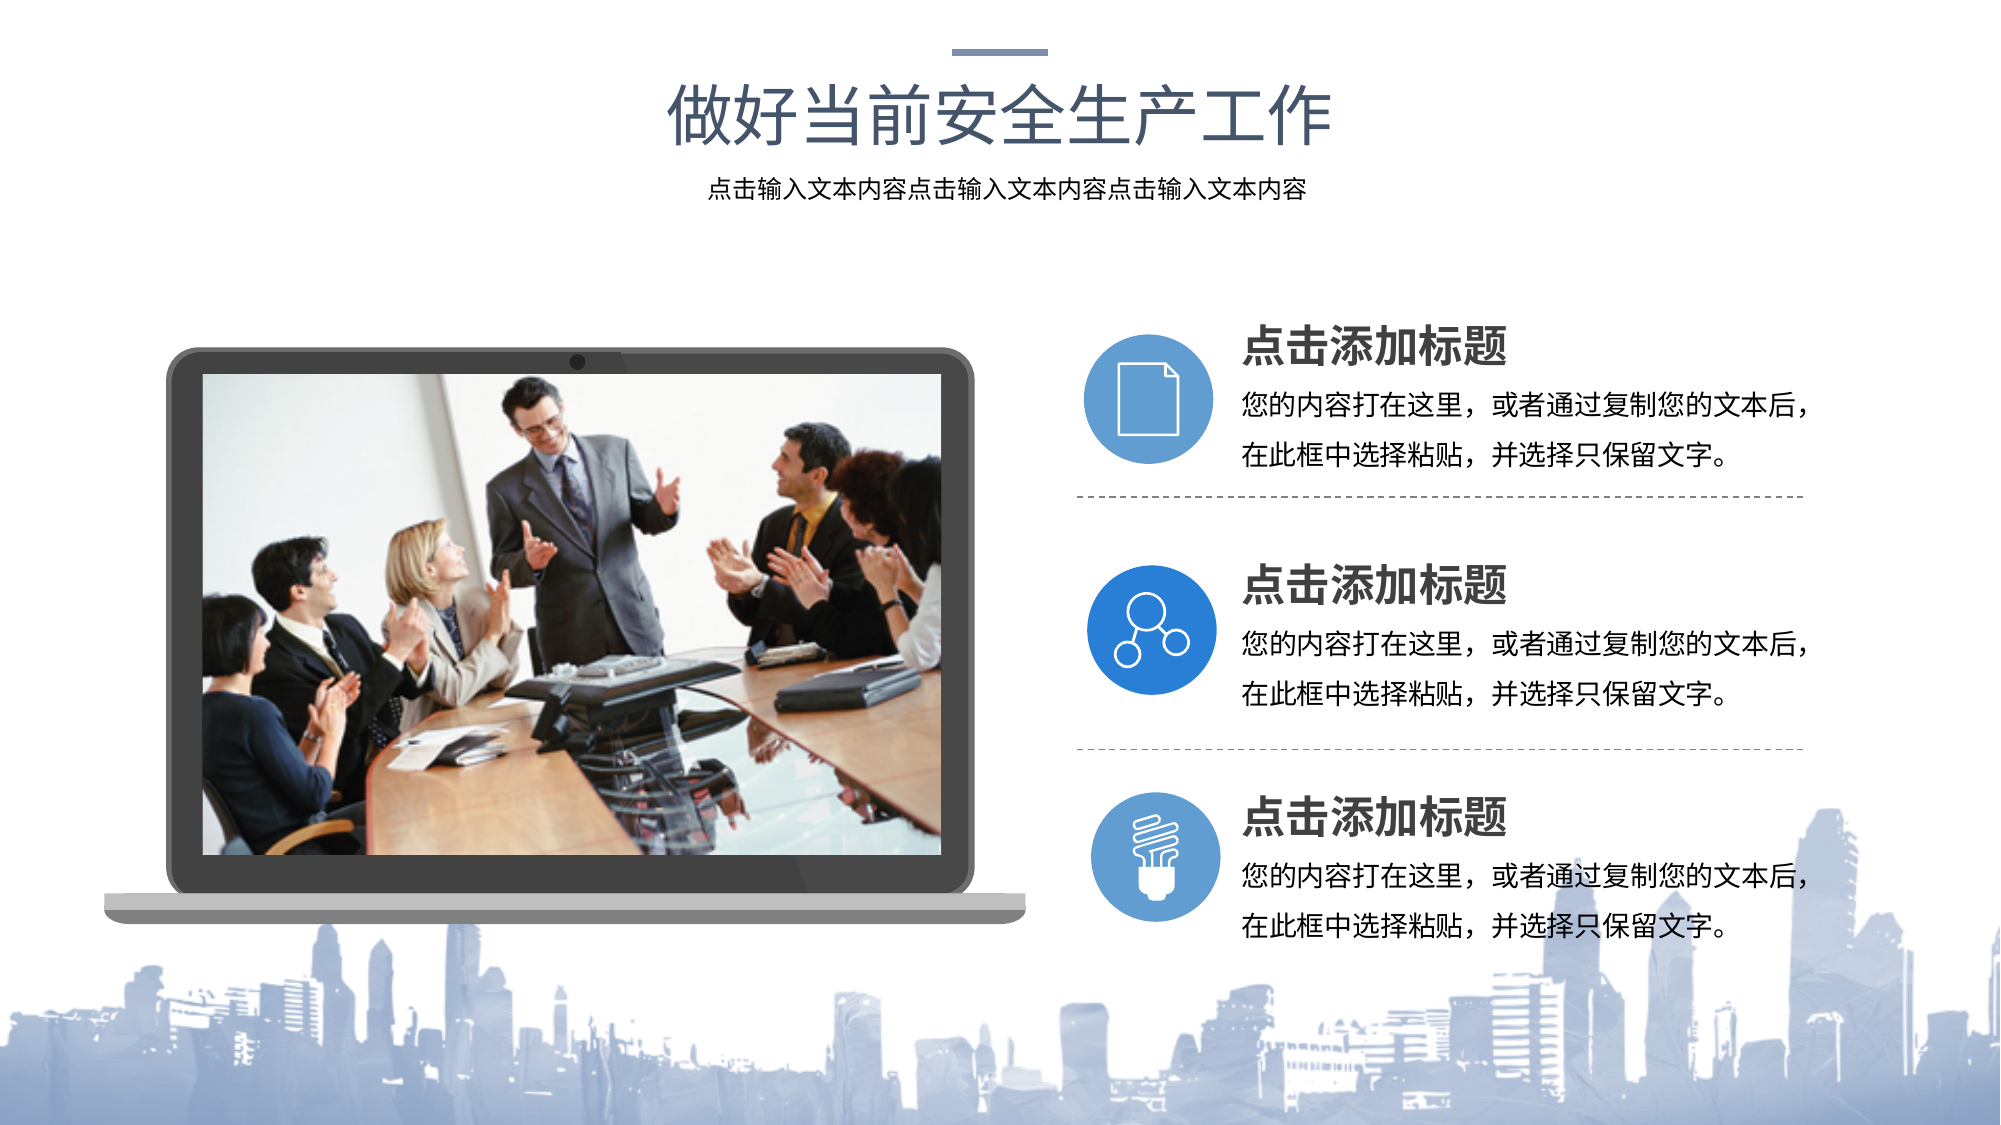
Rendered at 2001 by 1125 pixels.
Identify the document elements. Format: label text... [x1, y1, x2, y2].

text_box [1083, 334, 1214, 464]
text_box 点击添加标题 您的内容打在这里，或者通过复制您的文本后，在此框中选择粘贴，并选择只保留文字。 [1226, 549, 1835, 718]
text_box 点击添加标题 您的内容打在这里，或者通过复制您的文本后，在此框中选择粘贴，并选择只保留文字。 [1226, 781, 1835, 950]
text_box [104, 350, 1026, 925]
text_box 点击添加标题 您的内容打在这里，或者通过复制您的文本后，在此框中选择粘贴，并选择只保留文字。 [1226, 310, 1835, 479]
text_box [1091, 792, 1221, 922]
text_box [1087, 565, 1217, 695]
